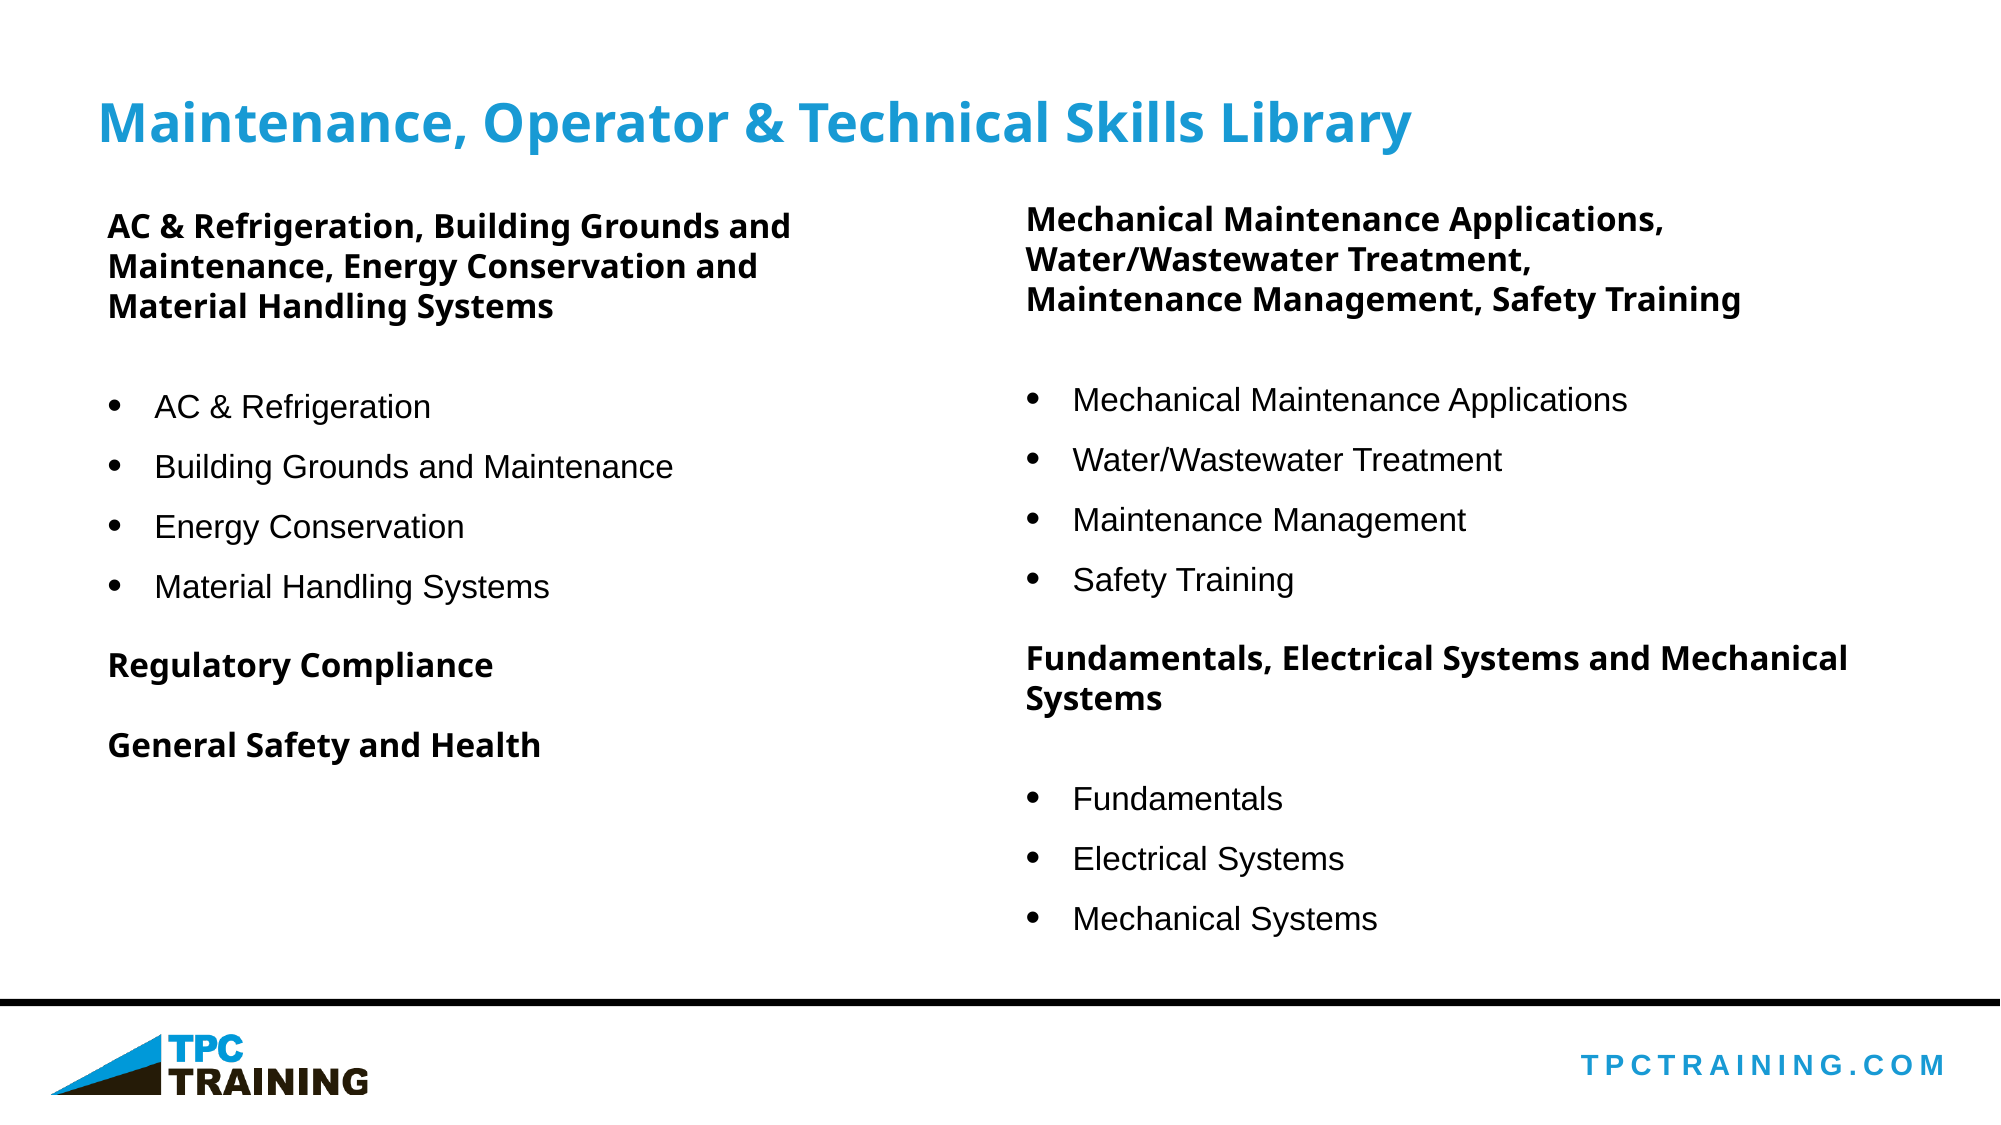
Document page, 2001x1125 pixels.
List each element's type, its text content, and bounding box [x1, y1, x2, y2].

text_box Mechanical Maintenance Applications, Water/Wastewater Treatment, Maintenance Management, Safety Training Mechanical Maintenance Applications Water/Wastewater Treatment Maintenance Management Safety Training Fundamentals, Electrical Systems and Mechanical Systems Fundamentals Electrical Systems Mechanical Systems [1025, 191, 1931, 945]
text_box AC & Refrigeration, Building Grounds and Maintenance, Energy Conservation and Material Handling Systems AC & Refrigeration Building Grounds and Maintenance Energy Conservation Material Handling Systems Regulatory Compliance General Safety and Health [107, 198, 905, 892]
text_box Maintenance, Operator & Technical Skills Library [83, 80, 1659, 161]
